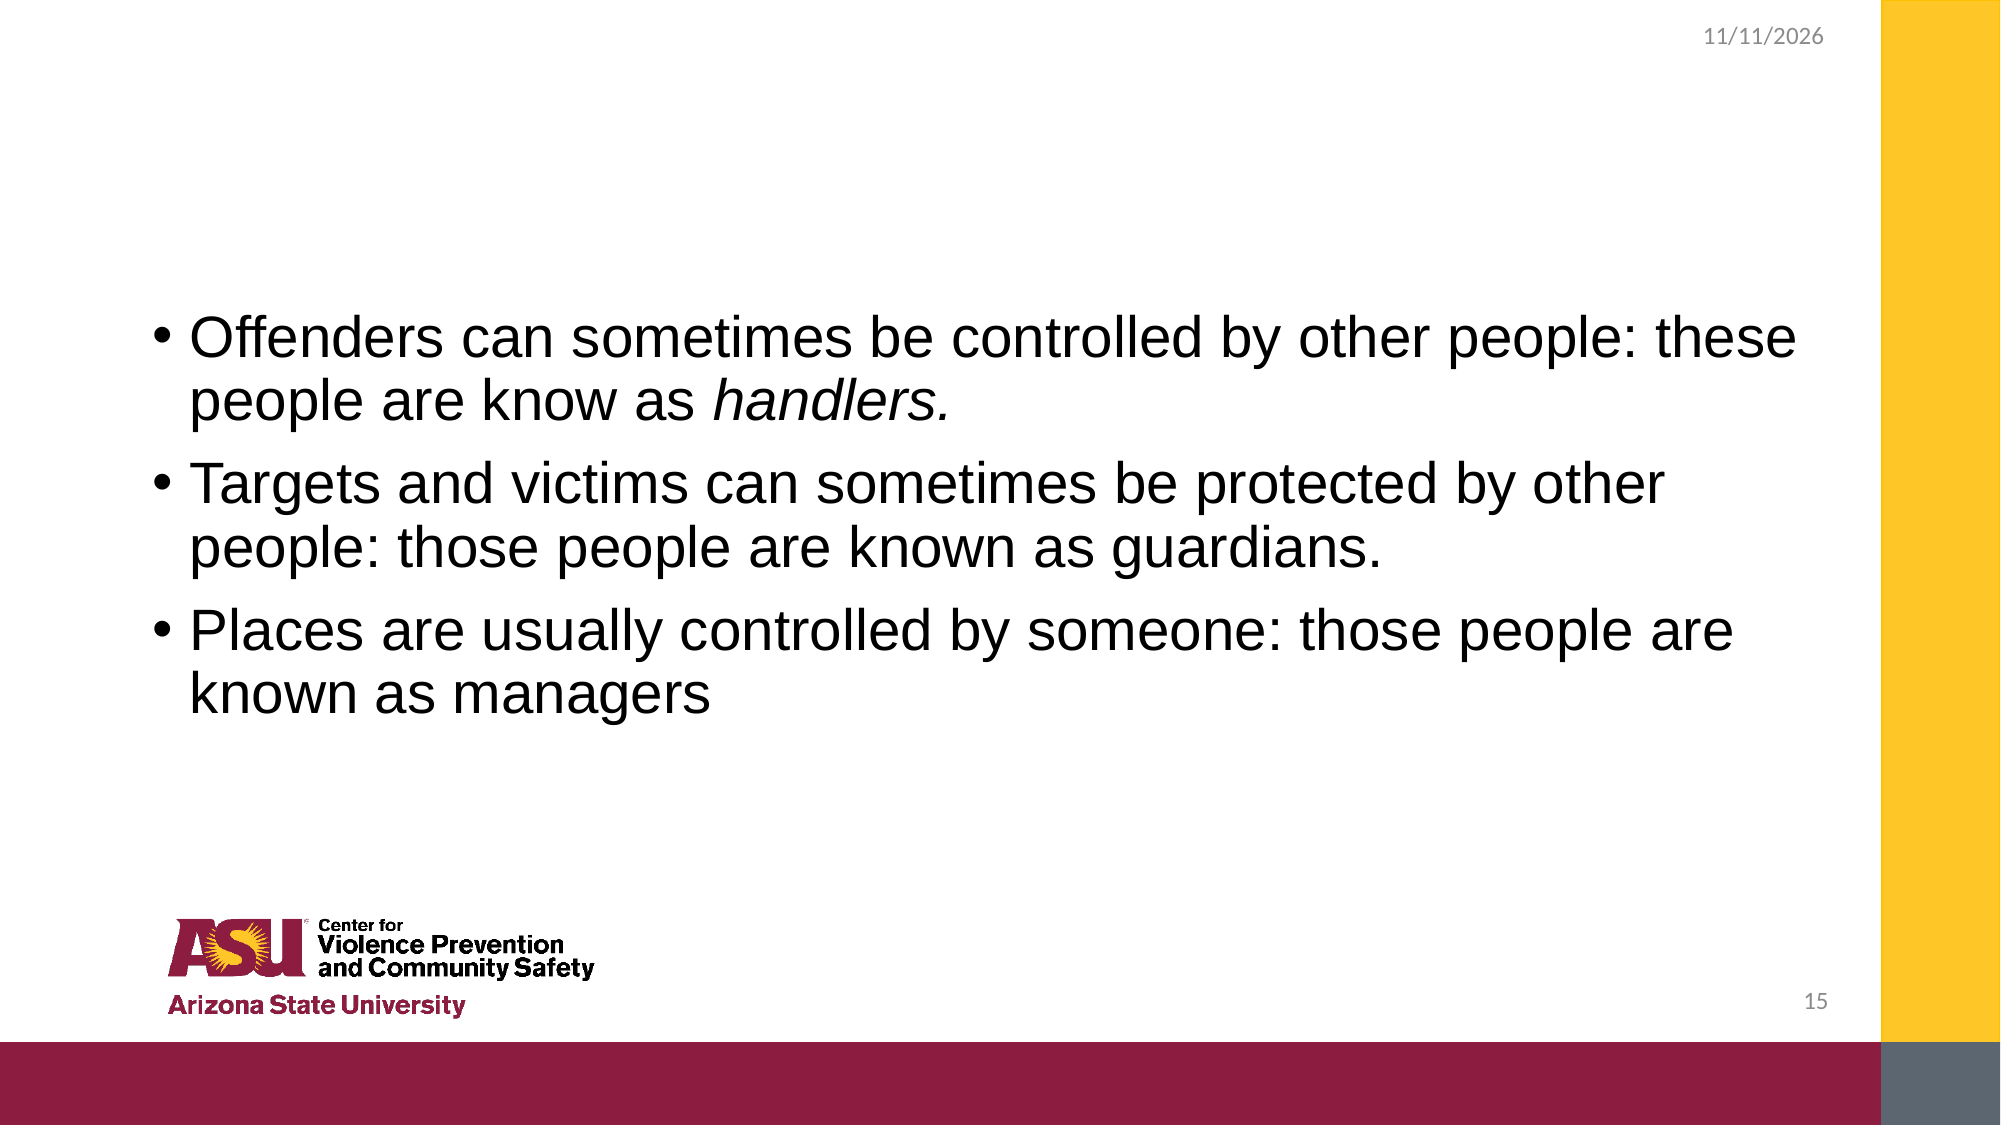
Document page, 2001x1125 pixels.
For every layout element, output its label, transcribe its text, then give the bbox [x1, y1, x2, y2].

slide_number 15 [1780, 969, 1844, 1030]
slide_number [1687, 4, 1844, 65]
list Offenders can sometimes be controlled by other people: these people are know as handlers. Targets and victims can sometimes be protected by other people: those people are known as guardians. Places are usually controlled by someone: those people are known as managers [137, 299, 1844, 868]
picture [138, 889, 624, 1042]
